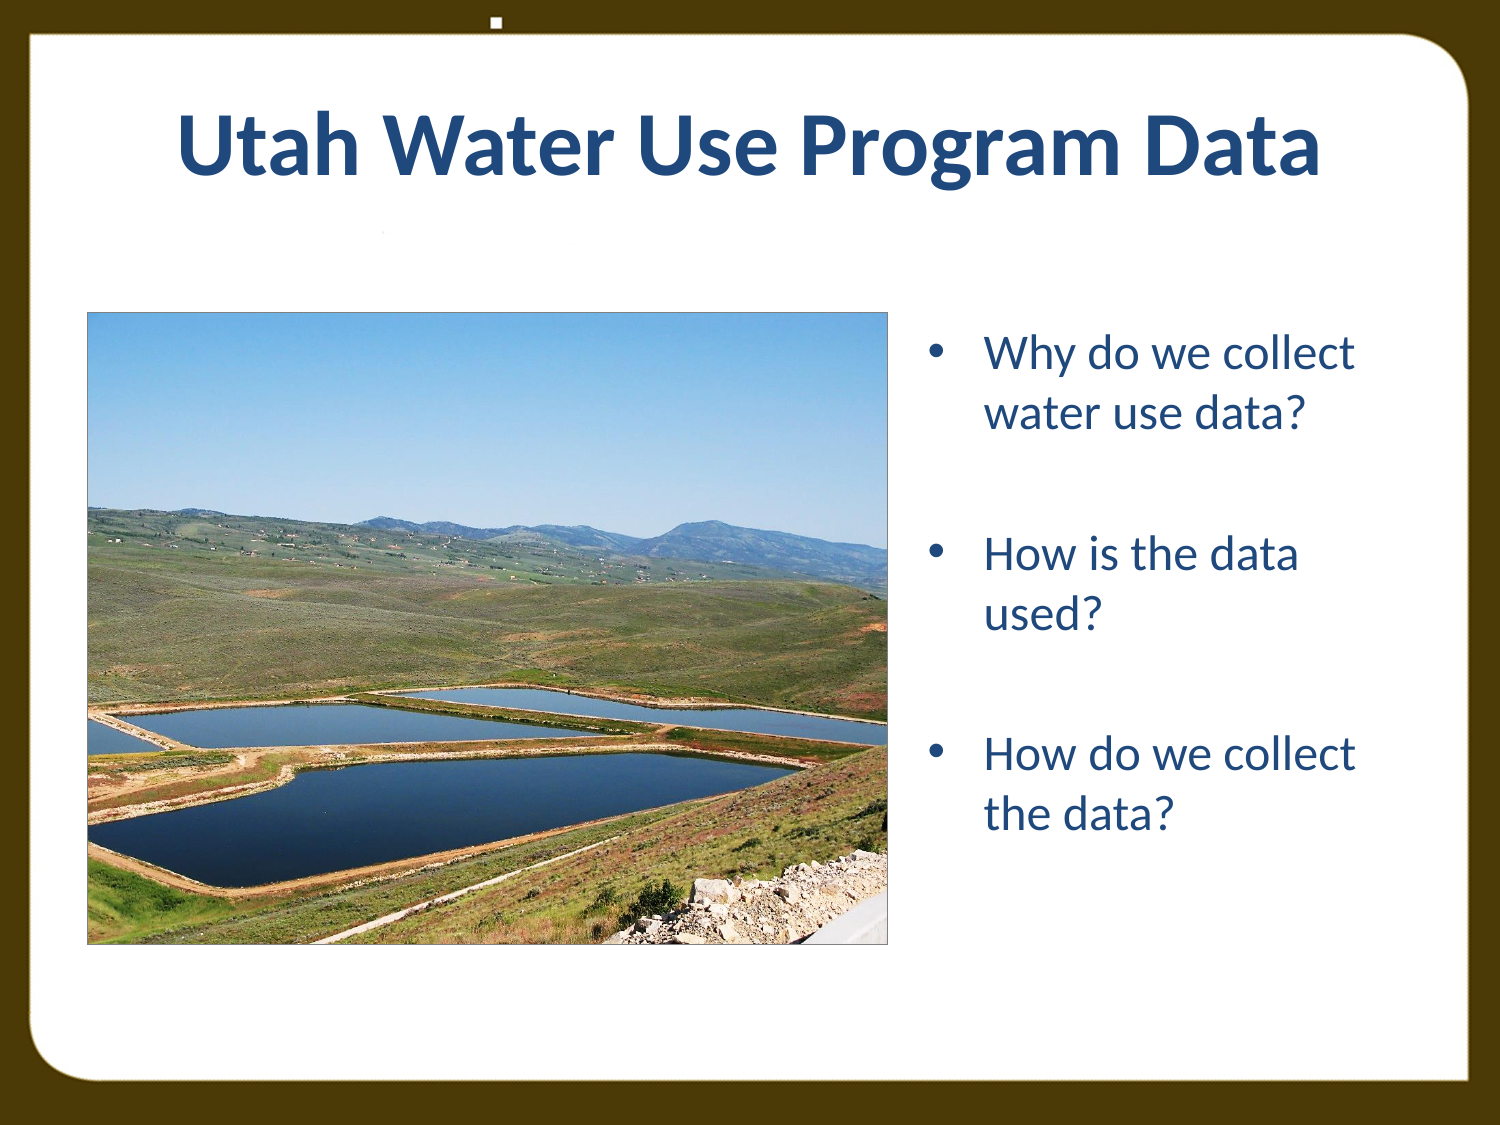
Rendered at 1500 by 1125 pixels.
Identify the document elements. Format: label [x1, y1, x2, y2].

list [87, 312, 888, 945]
picture [0, 0, 1500, 1125]
